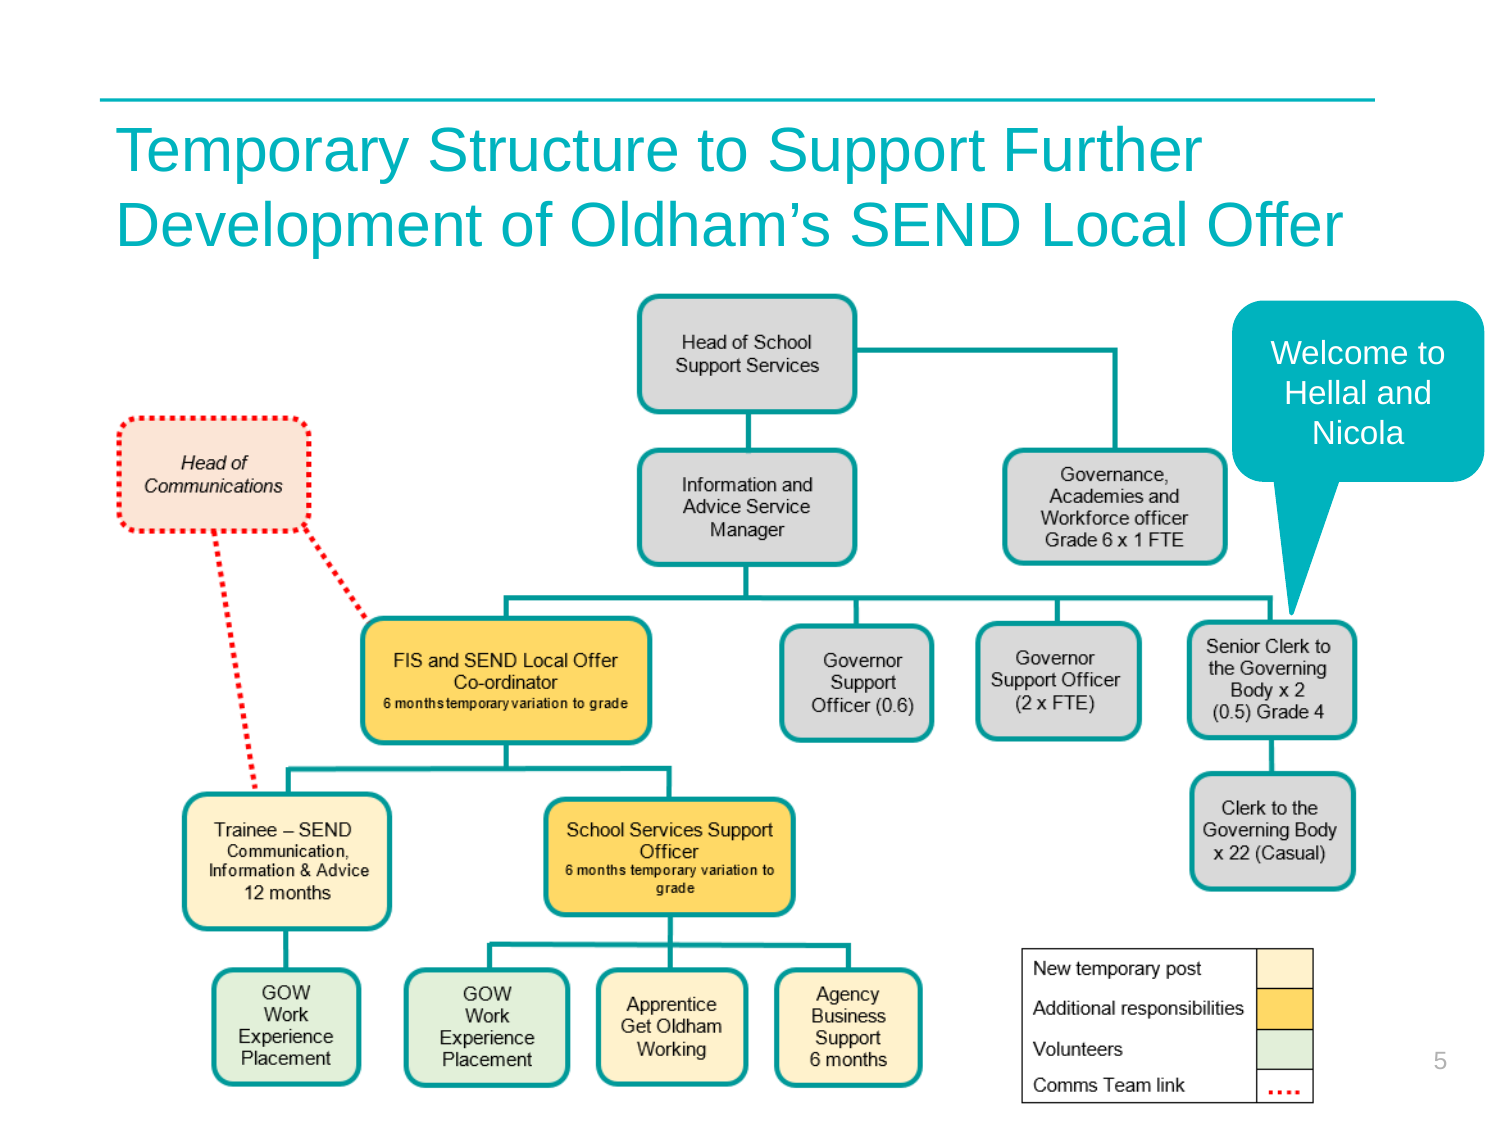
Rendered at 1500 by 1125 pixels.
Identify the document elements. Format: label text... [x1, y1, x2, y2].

title Temporary Structure to Support Further Development of Oldham’s SEND Local Offer [100, 101, 1412, 290]
picture [100, 290, 1369, 1115]
text_box Welcome to Hellal and Nicola [1374, 300, 1485, 482]
